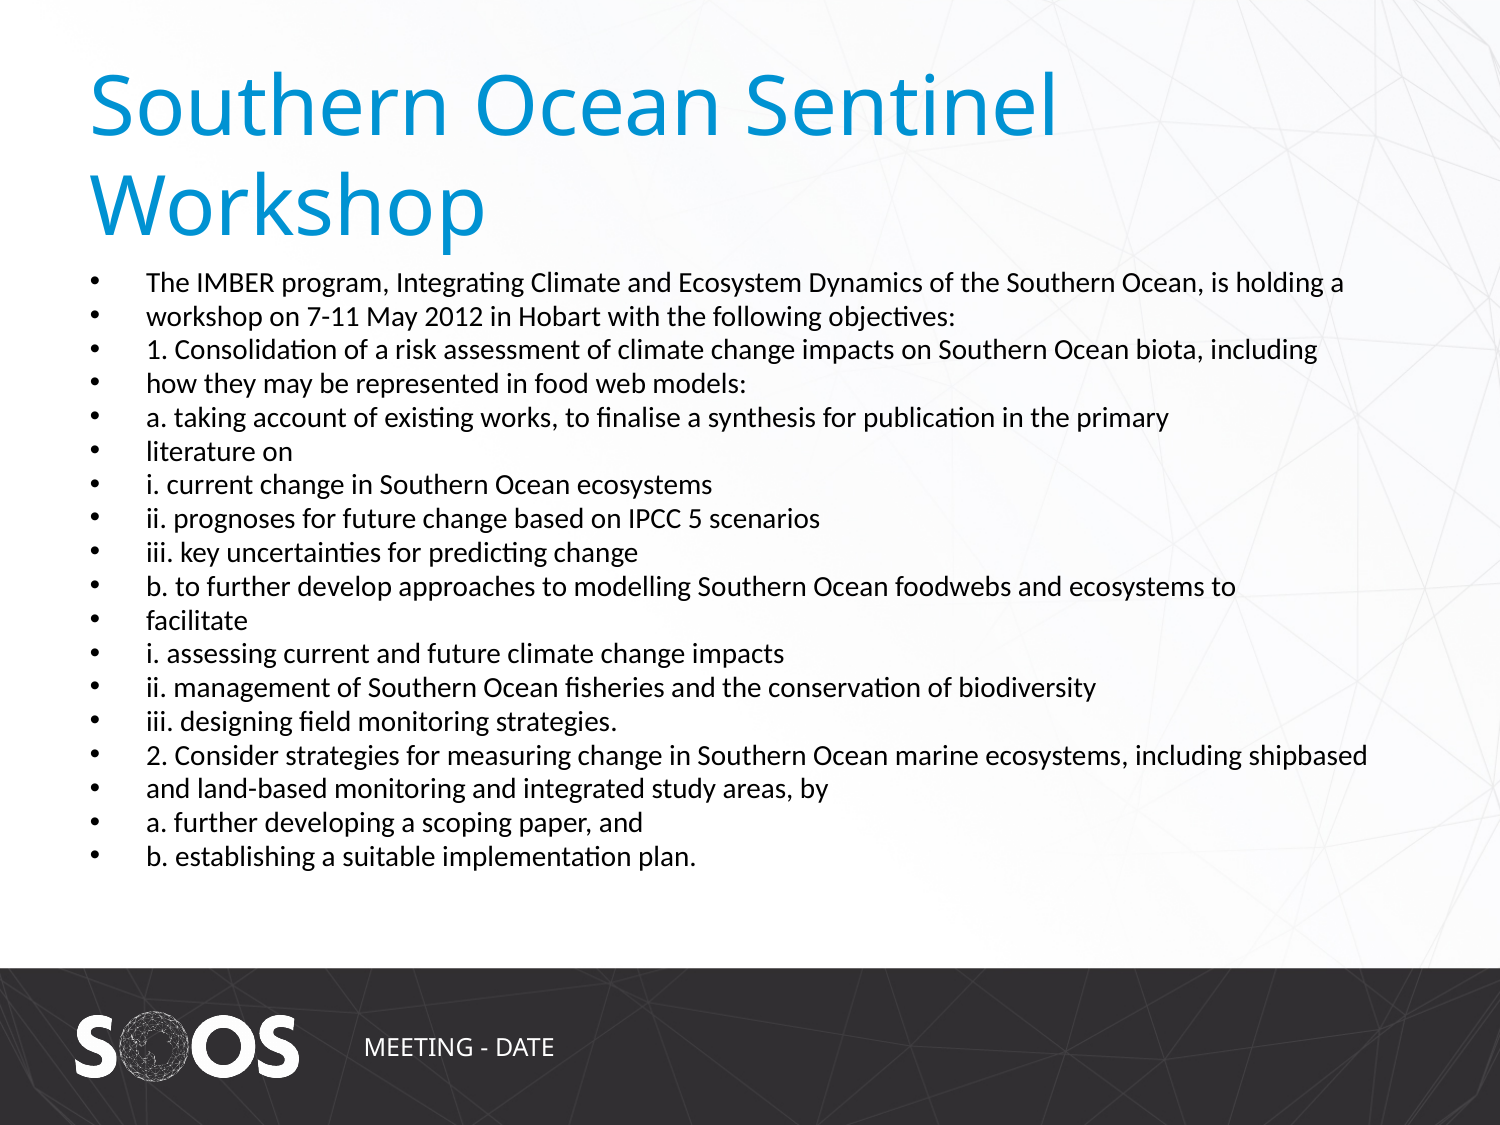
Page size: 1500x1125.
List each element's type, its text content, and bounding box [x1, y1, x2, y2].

picture [0, 0, 1500, 1125]
list The IMBER program, Integrating Climate and Ecosystem Dynamics of the Southern Ocean, is holding a workshop on 7-11 May 2012 in Hobart with the following objectives: 1. Consolidation of a risk assessment of climate change impacts on Southern Ocean biota, including how they may be represented in food web models: a. taking account of existing works, to finalise a synthesis for publication in the primary literature on i. current change in Southern Ocean ecosystems ii. prognoses for future change based on IPCC 5 scenarios iii. key uncertainties for predicting change b. to further develop approaches to modelling Southern Ocean foodwebs and ecosystems to facilitate i. assessing current and future climate change impacts ii. management of Southern Ocean fisheries and the conservation of biodiversity iii. designing field monitoring strategies. 2. Consider strategies for measuring change in Southern Ocean marine ecosystems, including shipbased and land-based monitoring and integrated study areas, by a. further developing a scoping paper, and b. establishing a suitable implementation plan. [75, 262, 1396, 955]
title Southern Ocean Sentinel Workshop [75, 45, 1425, 233]
